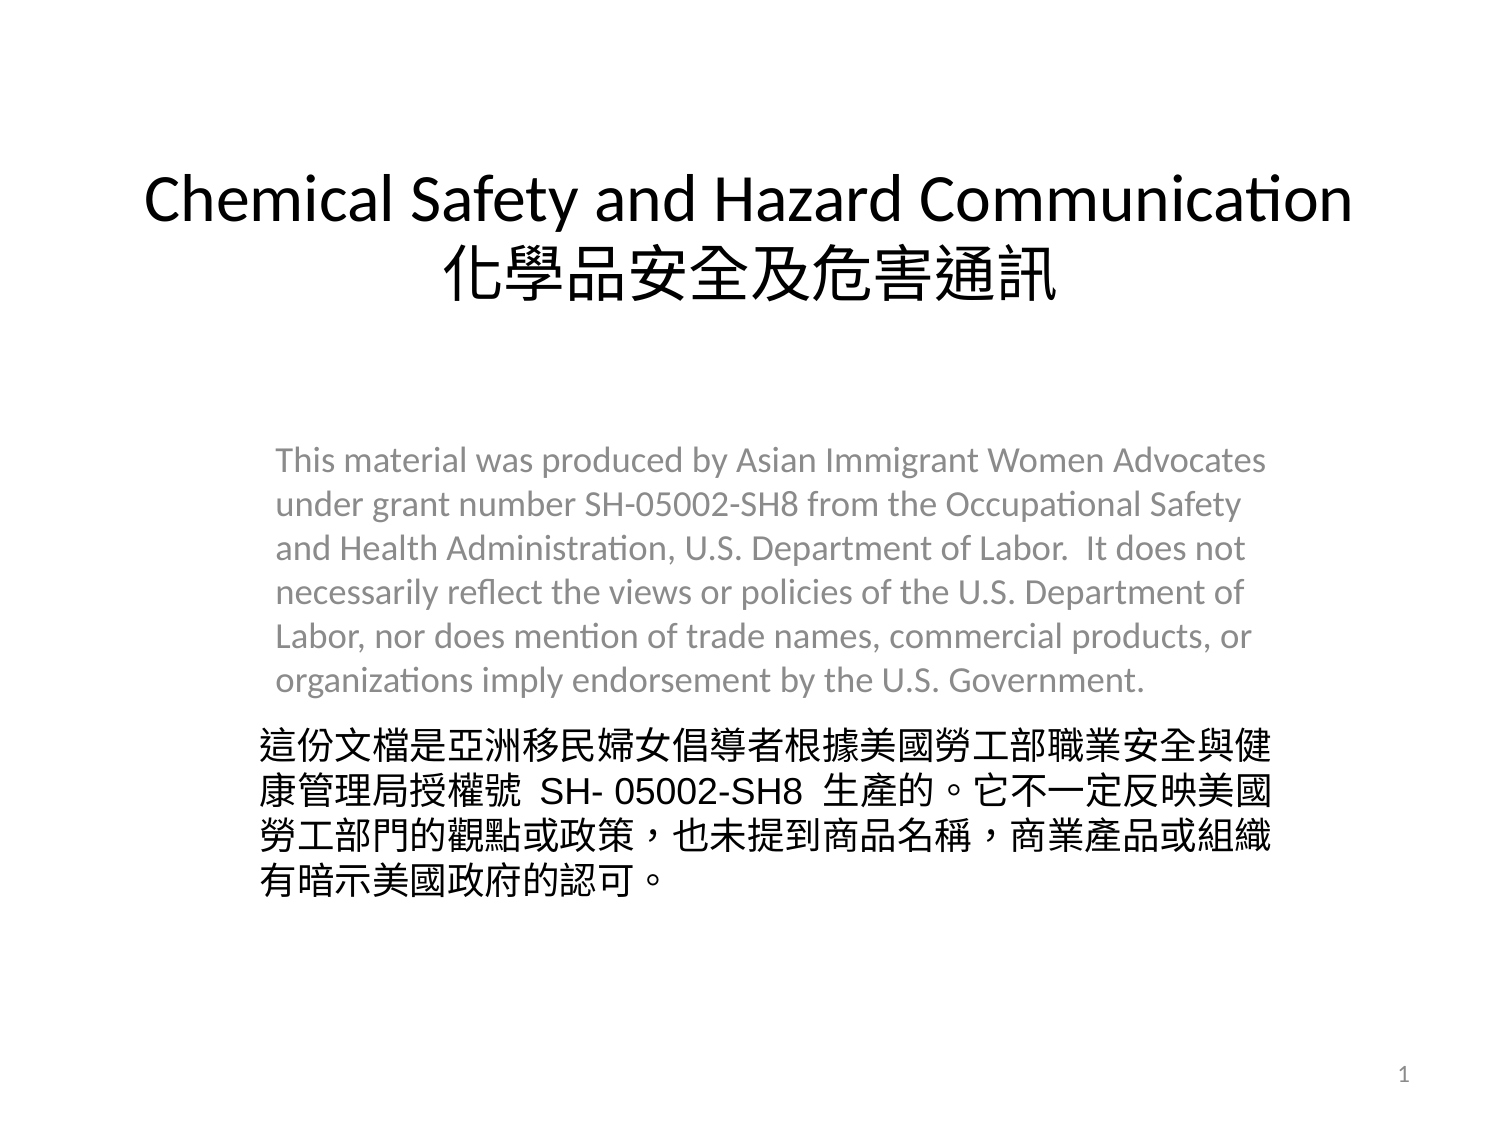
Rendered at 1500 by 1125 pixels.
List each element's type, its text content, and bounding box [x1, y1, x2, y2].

text_box 這份文檔是亞洲移民婦女倡導者根據美國勞工部職業安全與健康管理局授權號 SH- 05002-SH8 生產的。它不一定反映美國勞工部門的觀點或政策，也未提到商品名稱，商業產品或組織有暗示美國政府的認可。 [235, 714, 1297, 909]
title Chemical Safety and Hazard Communication 化學品安全及危害通訊 [112, 110, 1388, 352]
subtitle This material was produced by Asian Immigrant Women Advocates under grant number SH-05002-SH8 from the Occupational Safety and Health Administration, U.S. Department of Labor. It does not necessarily reflect the views or policies of the U.S. Department of Labor, nor does mention of trade names, commercial products, or organizations imply endorsement by the U.S. Government. [246, 423, 1297, 712]
slide_number 1 [1074, 1042, 1425, 1103]
